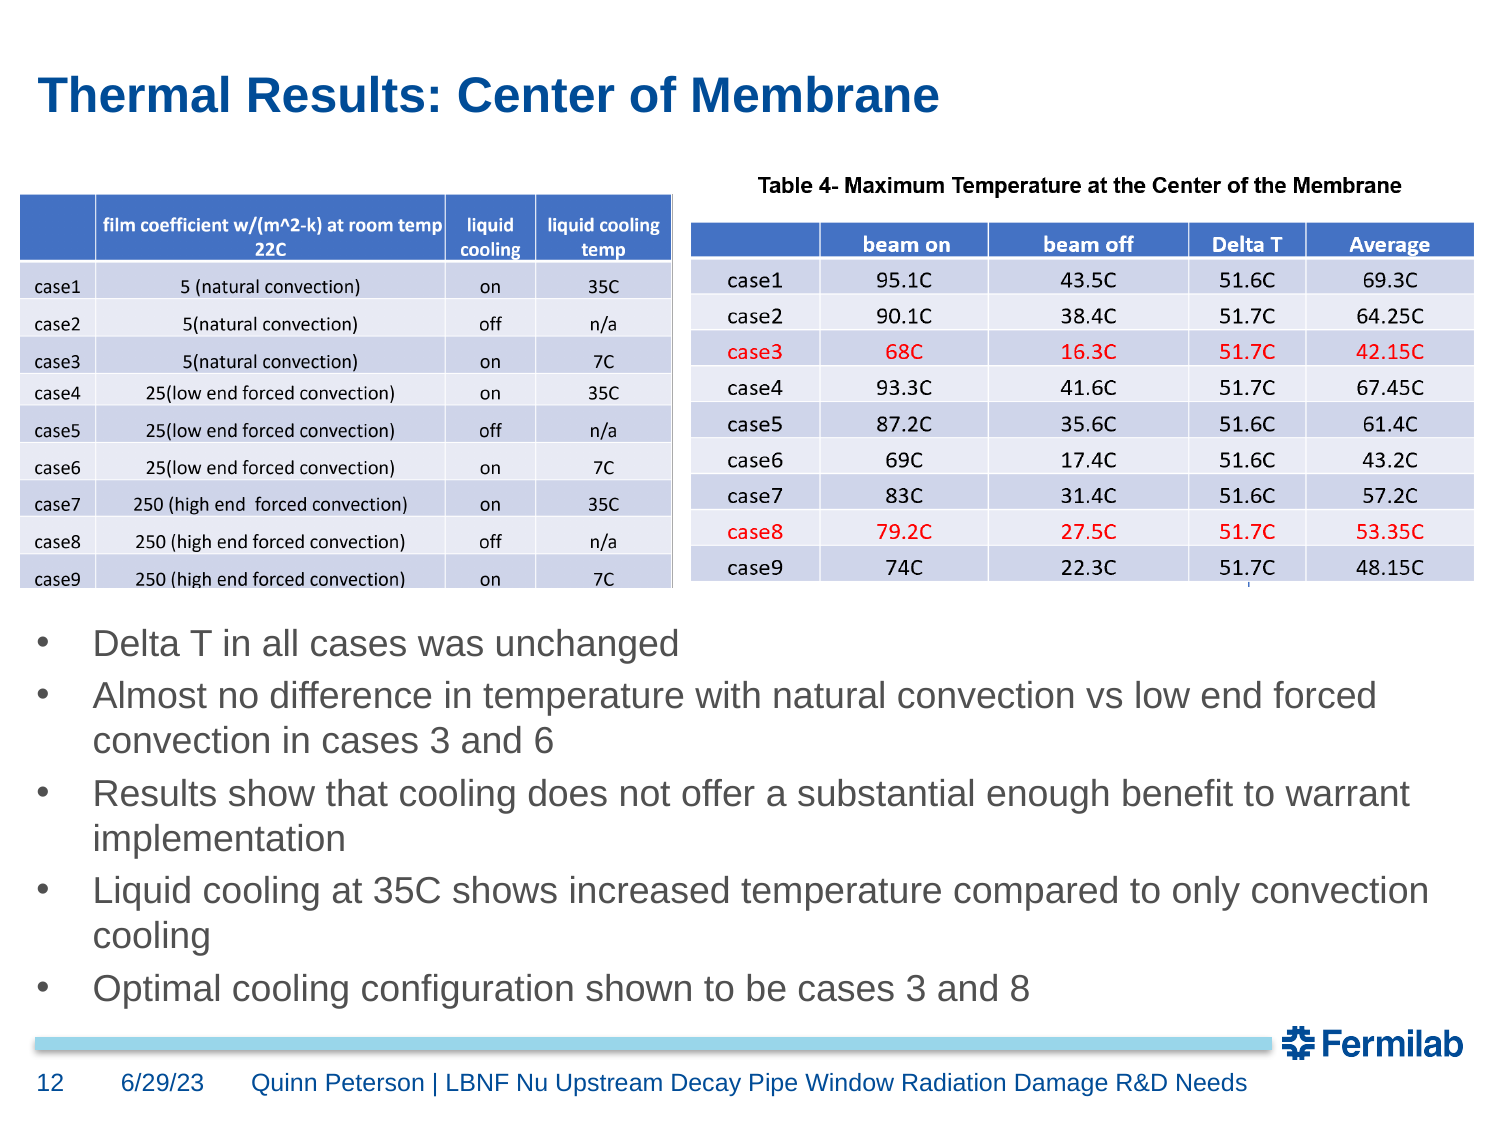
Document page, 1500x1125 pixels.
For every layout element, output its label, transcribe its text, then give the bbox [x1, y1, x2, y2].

picture [1282, 1026, 1463, 1060]
list Delta T in all cases was unchanged Almost no difference in temperature with natural convection vs low end forced convection in cases 3 and 6 Results show that cooling does not offer a substantial enough benefit to warrant implementation Liquid cooling at 35C shows increased temperature compared to only convection cooling Optimal cooling configuration shown to be cases 3 and 8 [36, 618, 1460, 1019]
title Thermal Results: Center of Membrane [37, 17, 1463, 123]
footer Quinn Peterson | LBNF Nu Upstream Decay Pipe Window Radiation Damage R&D Needs [251, 1066, 1279, 1107]
slide_number 12 [36, 1066, 105, 1106]
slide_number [120, 1066, 252, 1108]
picture [20, 194, 673, 588]
picture [683, 170, 1480, 588]
